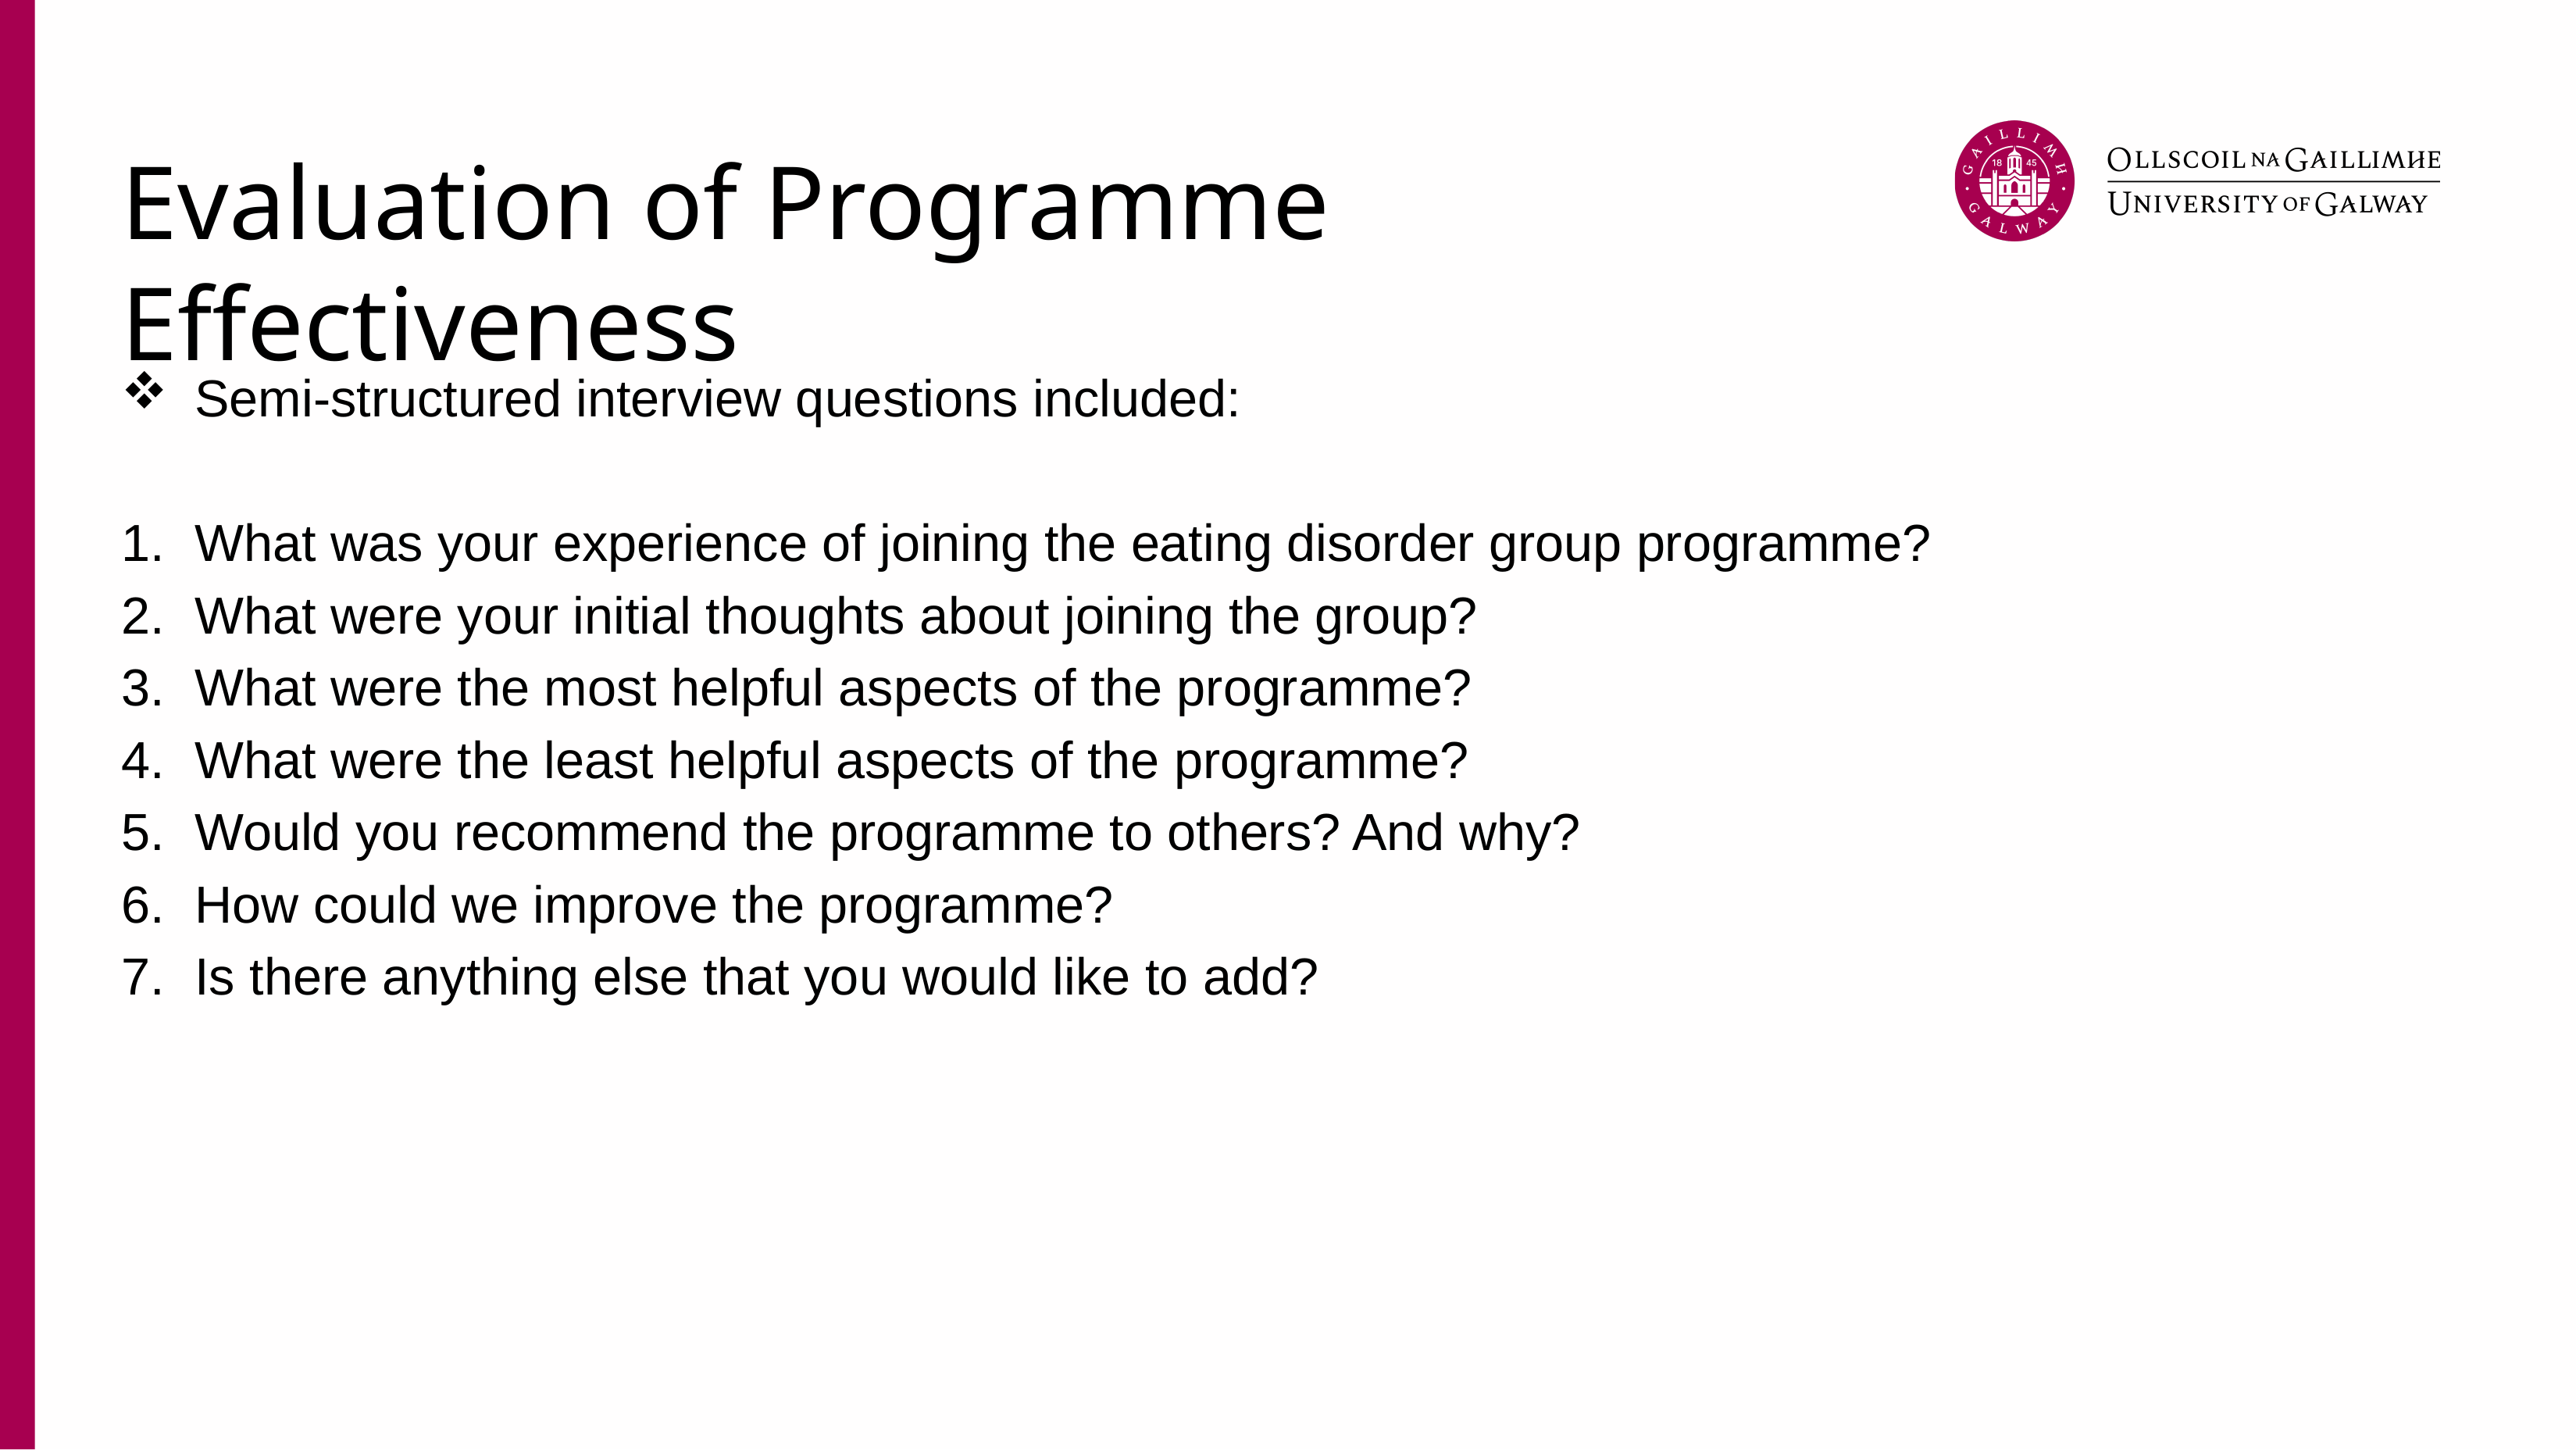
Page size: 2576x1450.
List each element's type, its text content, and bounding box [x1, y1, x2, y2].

list Semi-structured interview questions included: What was your experience of joining the eating disorder group programme? What were your initial thoughts about joining the group? What were the most helpful aspects of the programme? What were the least helpful aspects of the programme? Would you recommend the programme to others? And why? How could we improve the programme? Is there anything else that you would like to add? [109, 359, 2440, 1317]
title Evaluation of Programme Effectiveness [109, 132, 1864, 263]
